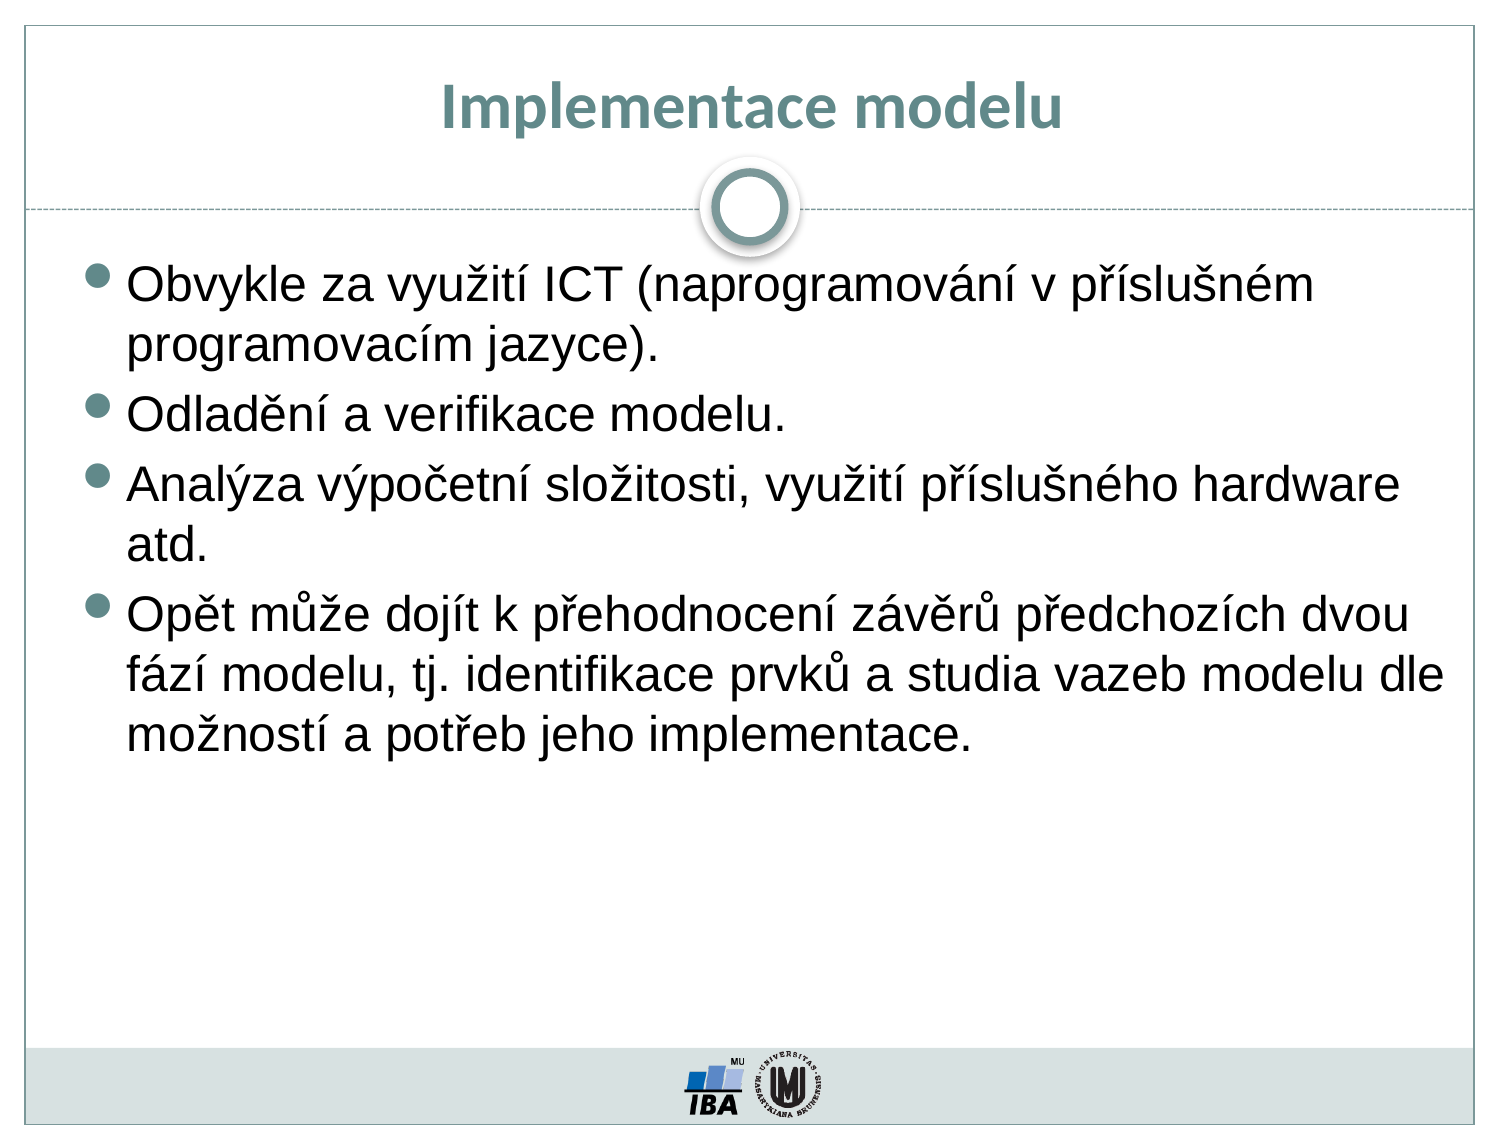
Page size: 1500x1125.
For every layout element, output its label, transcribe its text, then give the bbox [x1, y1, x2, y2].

list Obvykle za využití ICT (naprogramování v příslušném programovacím jazyce). Odladění a verifikace modelu. Analýza výpočetní složitosti, využití příslušného hardware atd. Opět může dojít k přehodnocení závěrů předchozích dvou fází modelu, tj. identifikace prvků a studia vazeb modelu dle možností a potřeb jeho implementace. [66, 243, 1463, 1000]
picture [755, 1051, 821, 1118]
picture [684, 1058, 744, 1115]
text_box Implementace modelu [35, 54, 1471, 150]
